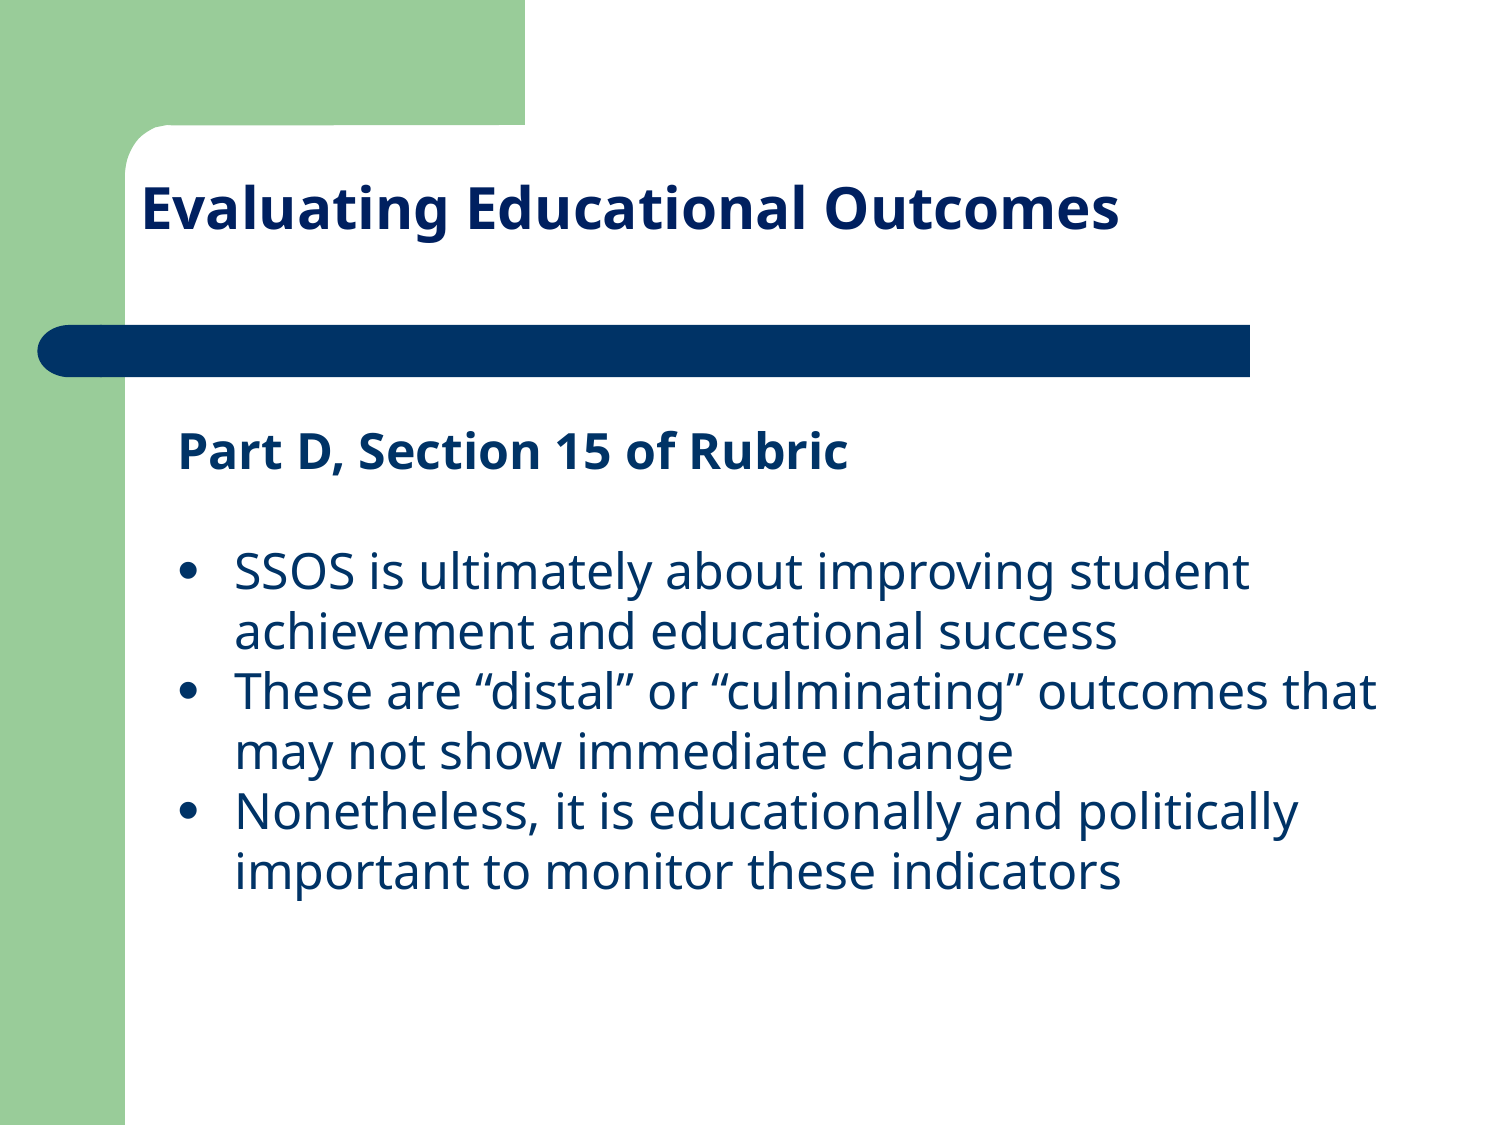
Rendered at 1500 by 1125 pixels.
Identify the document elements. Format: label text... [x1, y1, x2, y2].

text_box Part D, Section 15 of Rubric SSOS is ultimately about improving student achievement and educational success These are “distal” or “culminating” outcomes that may not show immediate change Nonetheless, it is educationally and politically important to monitor these indicators [162, 412, 1425, 968]
title Evaluating Educational Outcomes [124, 124, 1426, 251]
